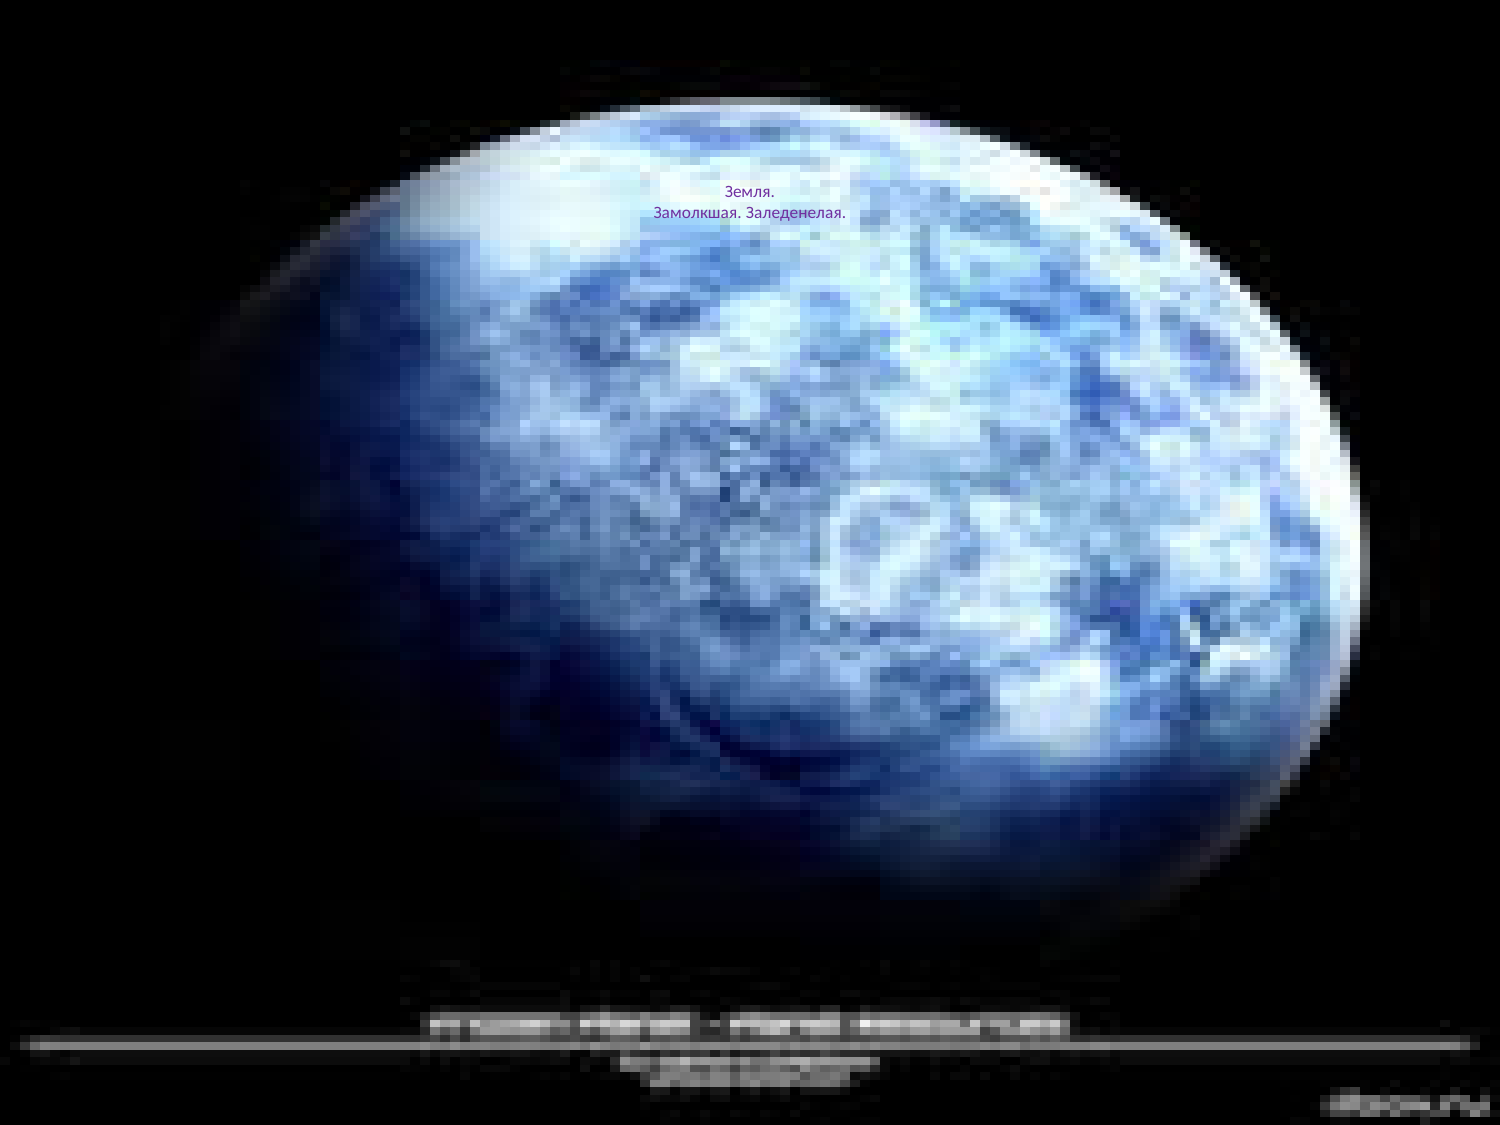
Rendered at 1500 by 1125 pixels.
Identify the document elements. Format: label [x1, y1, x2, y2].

list [0, 0, 1500, 1125]
